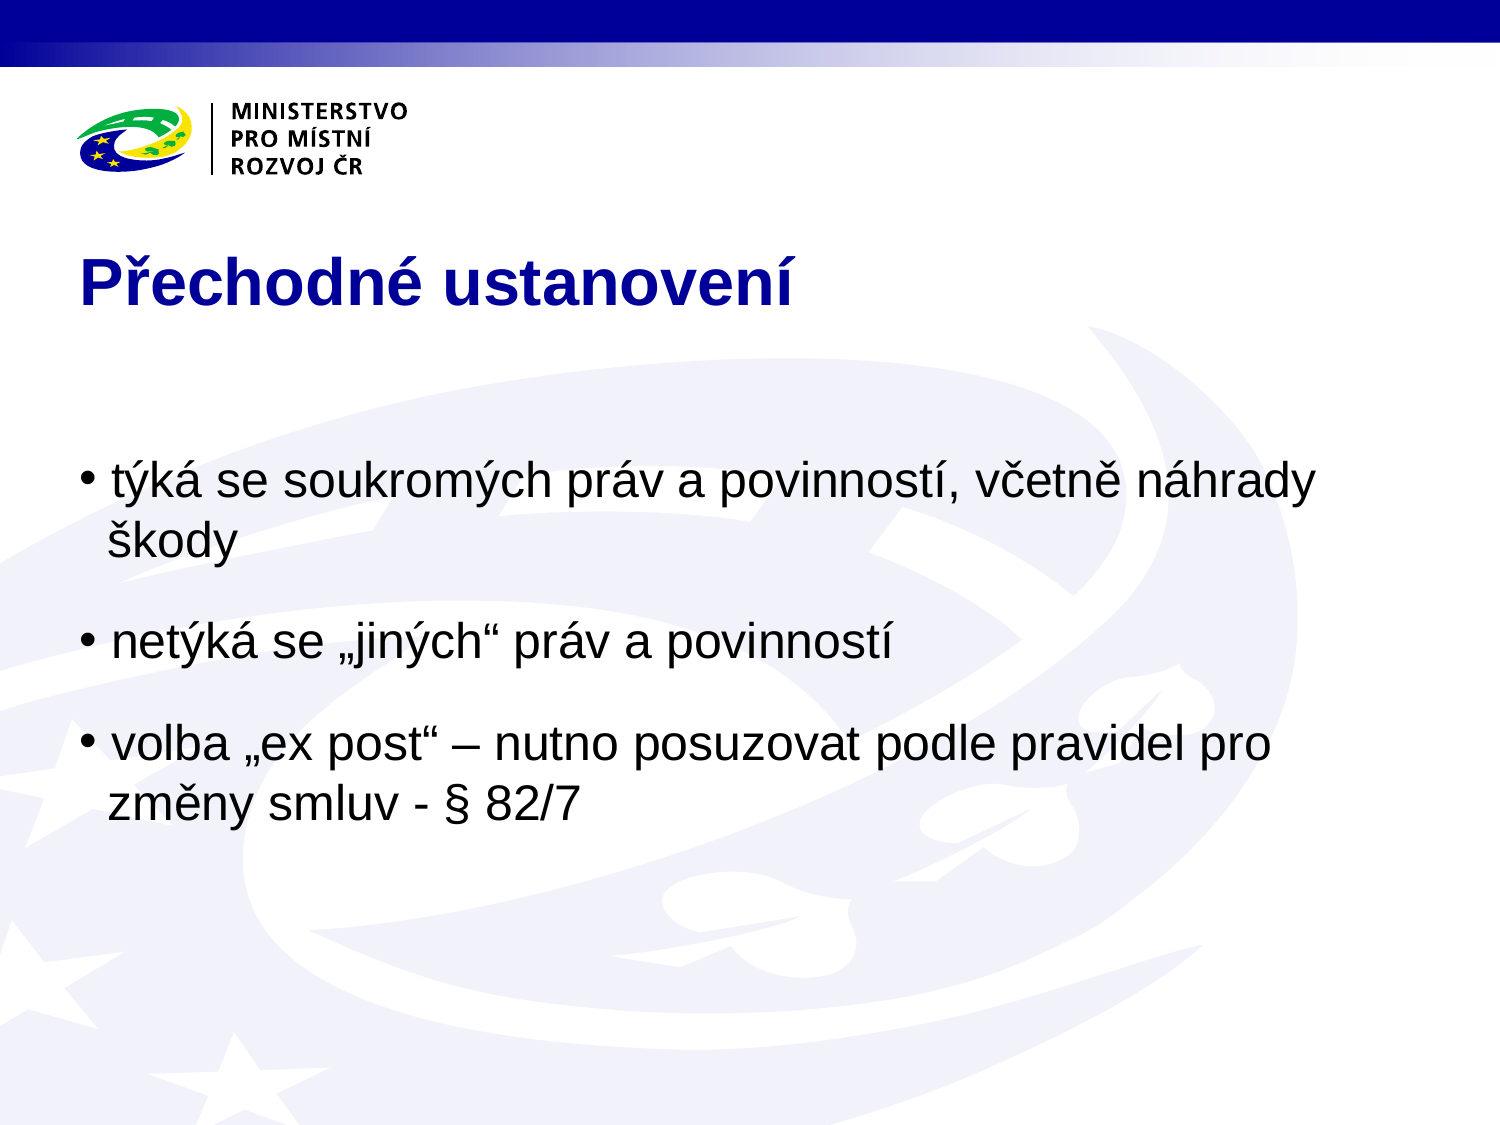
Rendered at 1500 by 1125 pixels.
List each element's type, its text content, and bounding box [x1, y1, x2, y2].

title Přechodné ustanovení [64, 231, 1425, 315]
list týká se soukromých práv a povinností, včetně náhrady škody netýká se „jiných“ práv a povinností volba „ex post“ – nutno posuzovat podle pravidel pro změny smluv - § 82/7 [64, 338, 1425, 1059]
